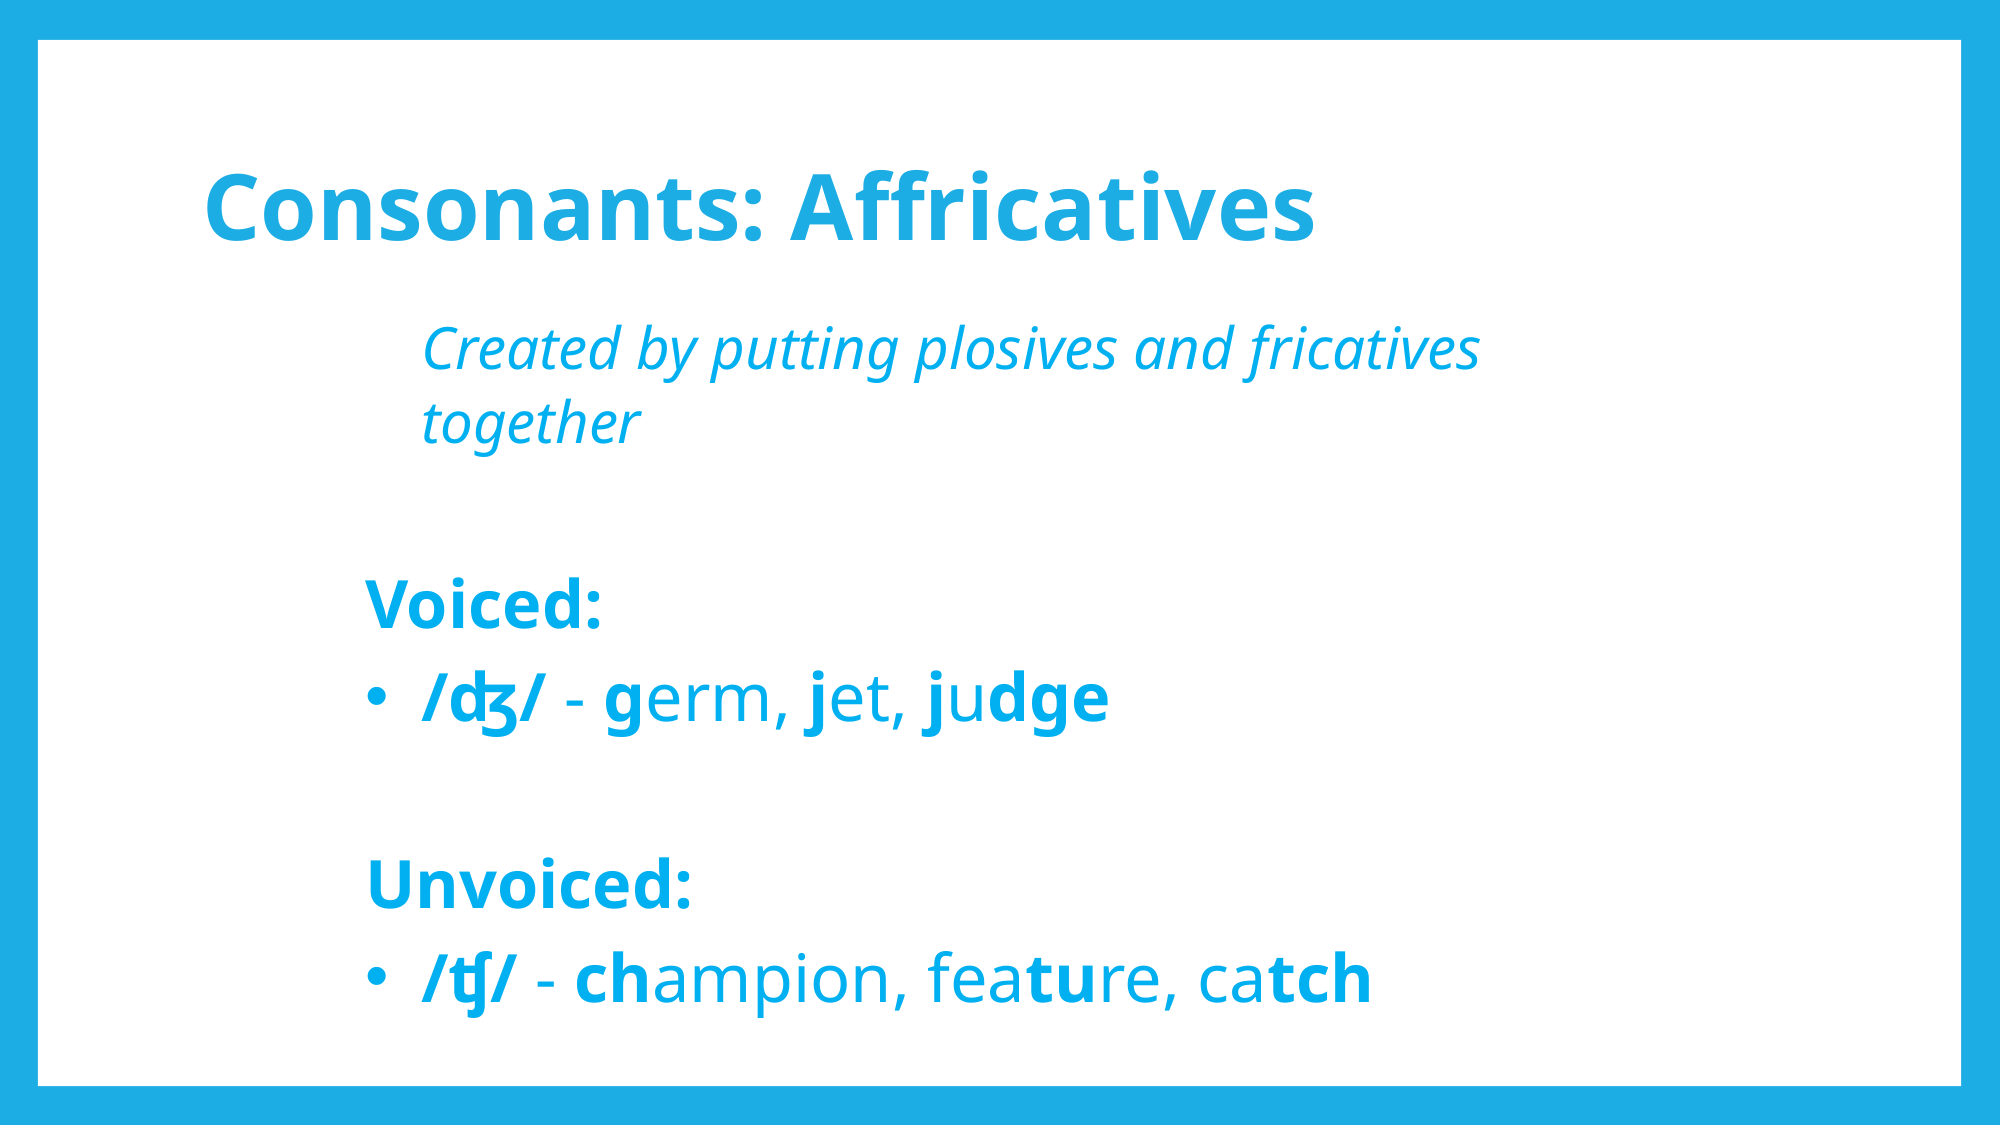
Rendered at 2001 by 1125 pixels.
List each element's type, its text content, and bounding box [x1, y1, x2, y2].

title Consonants: Affricatives [187, 99, 1808, 323]
text_box Created by putting plosives and fricatives together Voiced: /ʤ/ - germ, jet, judge Unvoiced: /ʧ/ - champion, feature, catch [349, 287, 1697, 1059]
